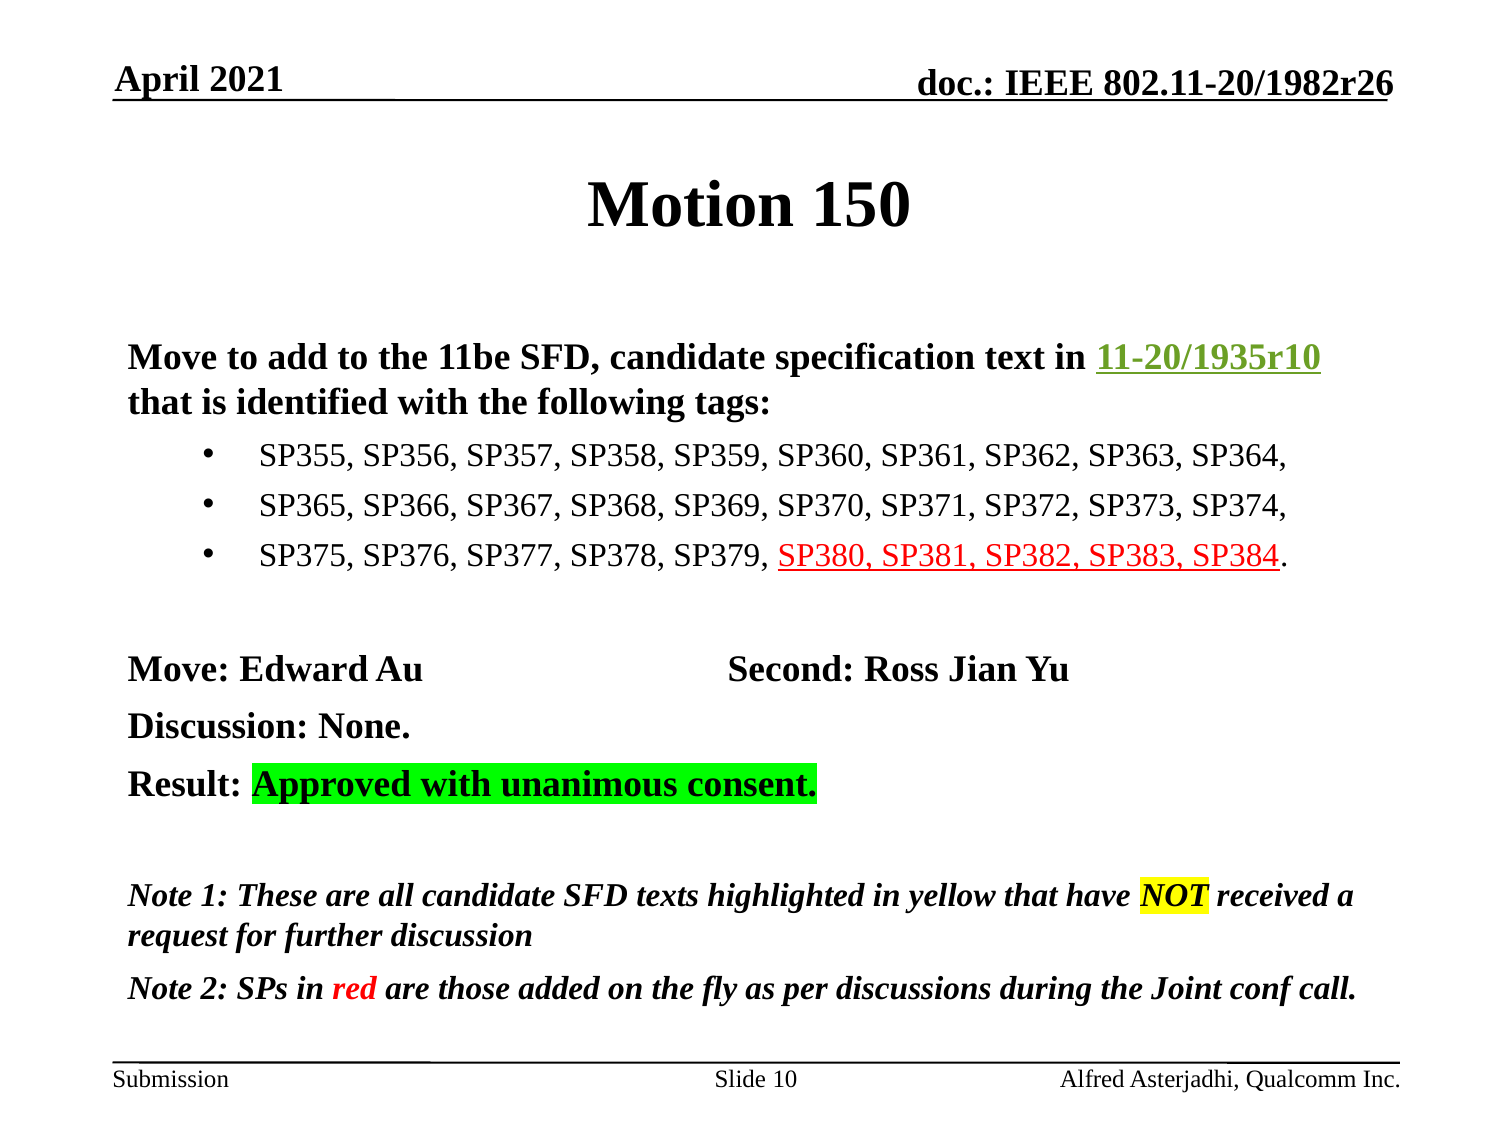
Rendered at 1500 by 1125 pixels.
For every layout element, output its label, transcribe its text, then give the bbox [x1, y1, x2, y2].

footer Alfred Asterjadhi, Qualcomm Inc. [878, 1061, 1402, 1093]
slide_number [114, 54, 423, 100]
list Move to add to the 11be SFD, candidate specification text in 11-20/1935r10 that is identified with the following tags: SP355, SP356, SP357, SP358, SP359, SP360, SP361, SP362, SP363, SP364, SP365, SP366, SP367, SP368, SP369, SP370, SP371, SP372, SP373, SP374, SP375, SP376, SP377, SP378, SP379, SP380, SP381, SP382, SP383, SP384. Move: Edward Au Second: Ross Jian Yu Discussion: None. Result: Approved with unanimous consent. Note 1: These are all candidate SFD texts highlighted in yellow that have NOT received a request for further discussion Note 2: SPs in red are those added on the fly as per discussions during the Joint conf call. [112, 324, 1388, 1051]
slide_number Slide 10 [712, 1061, 800, 1123]
title Motion 150 [112, 112, 1388, 288]
